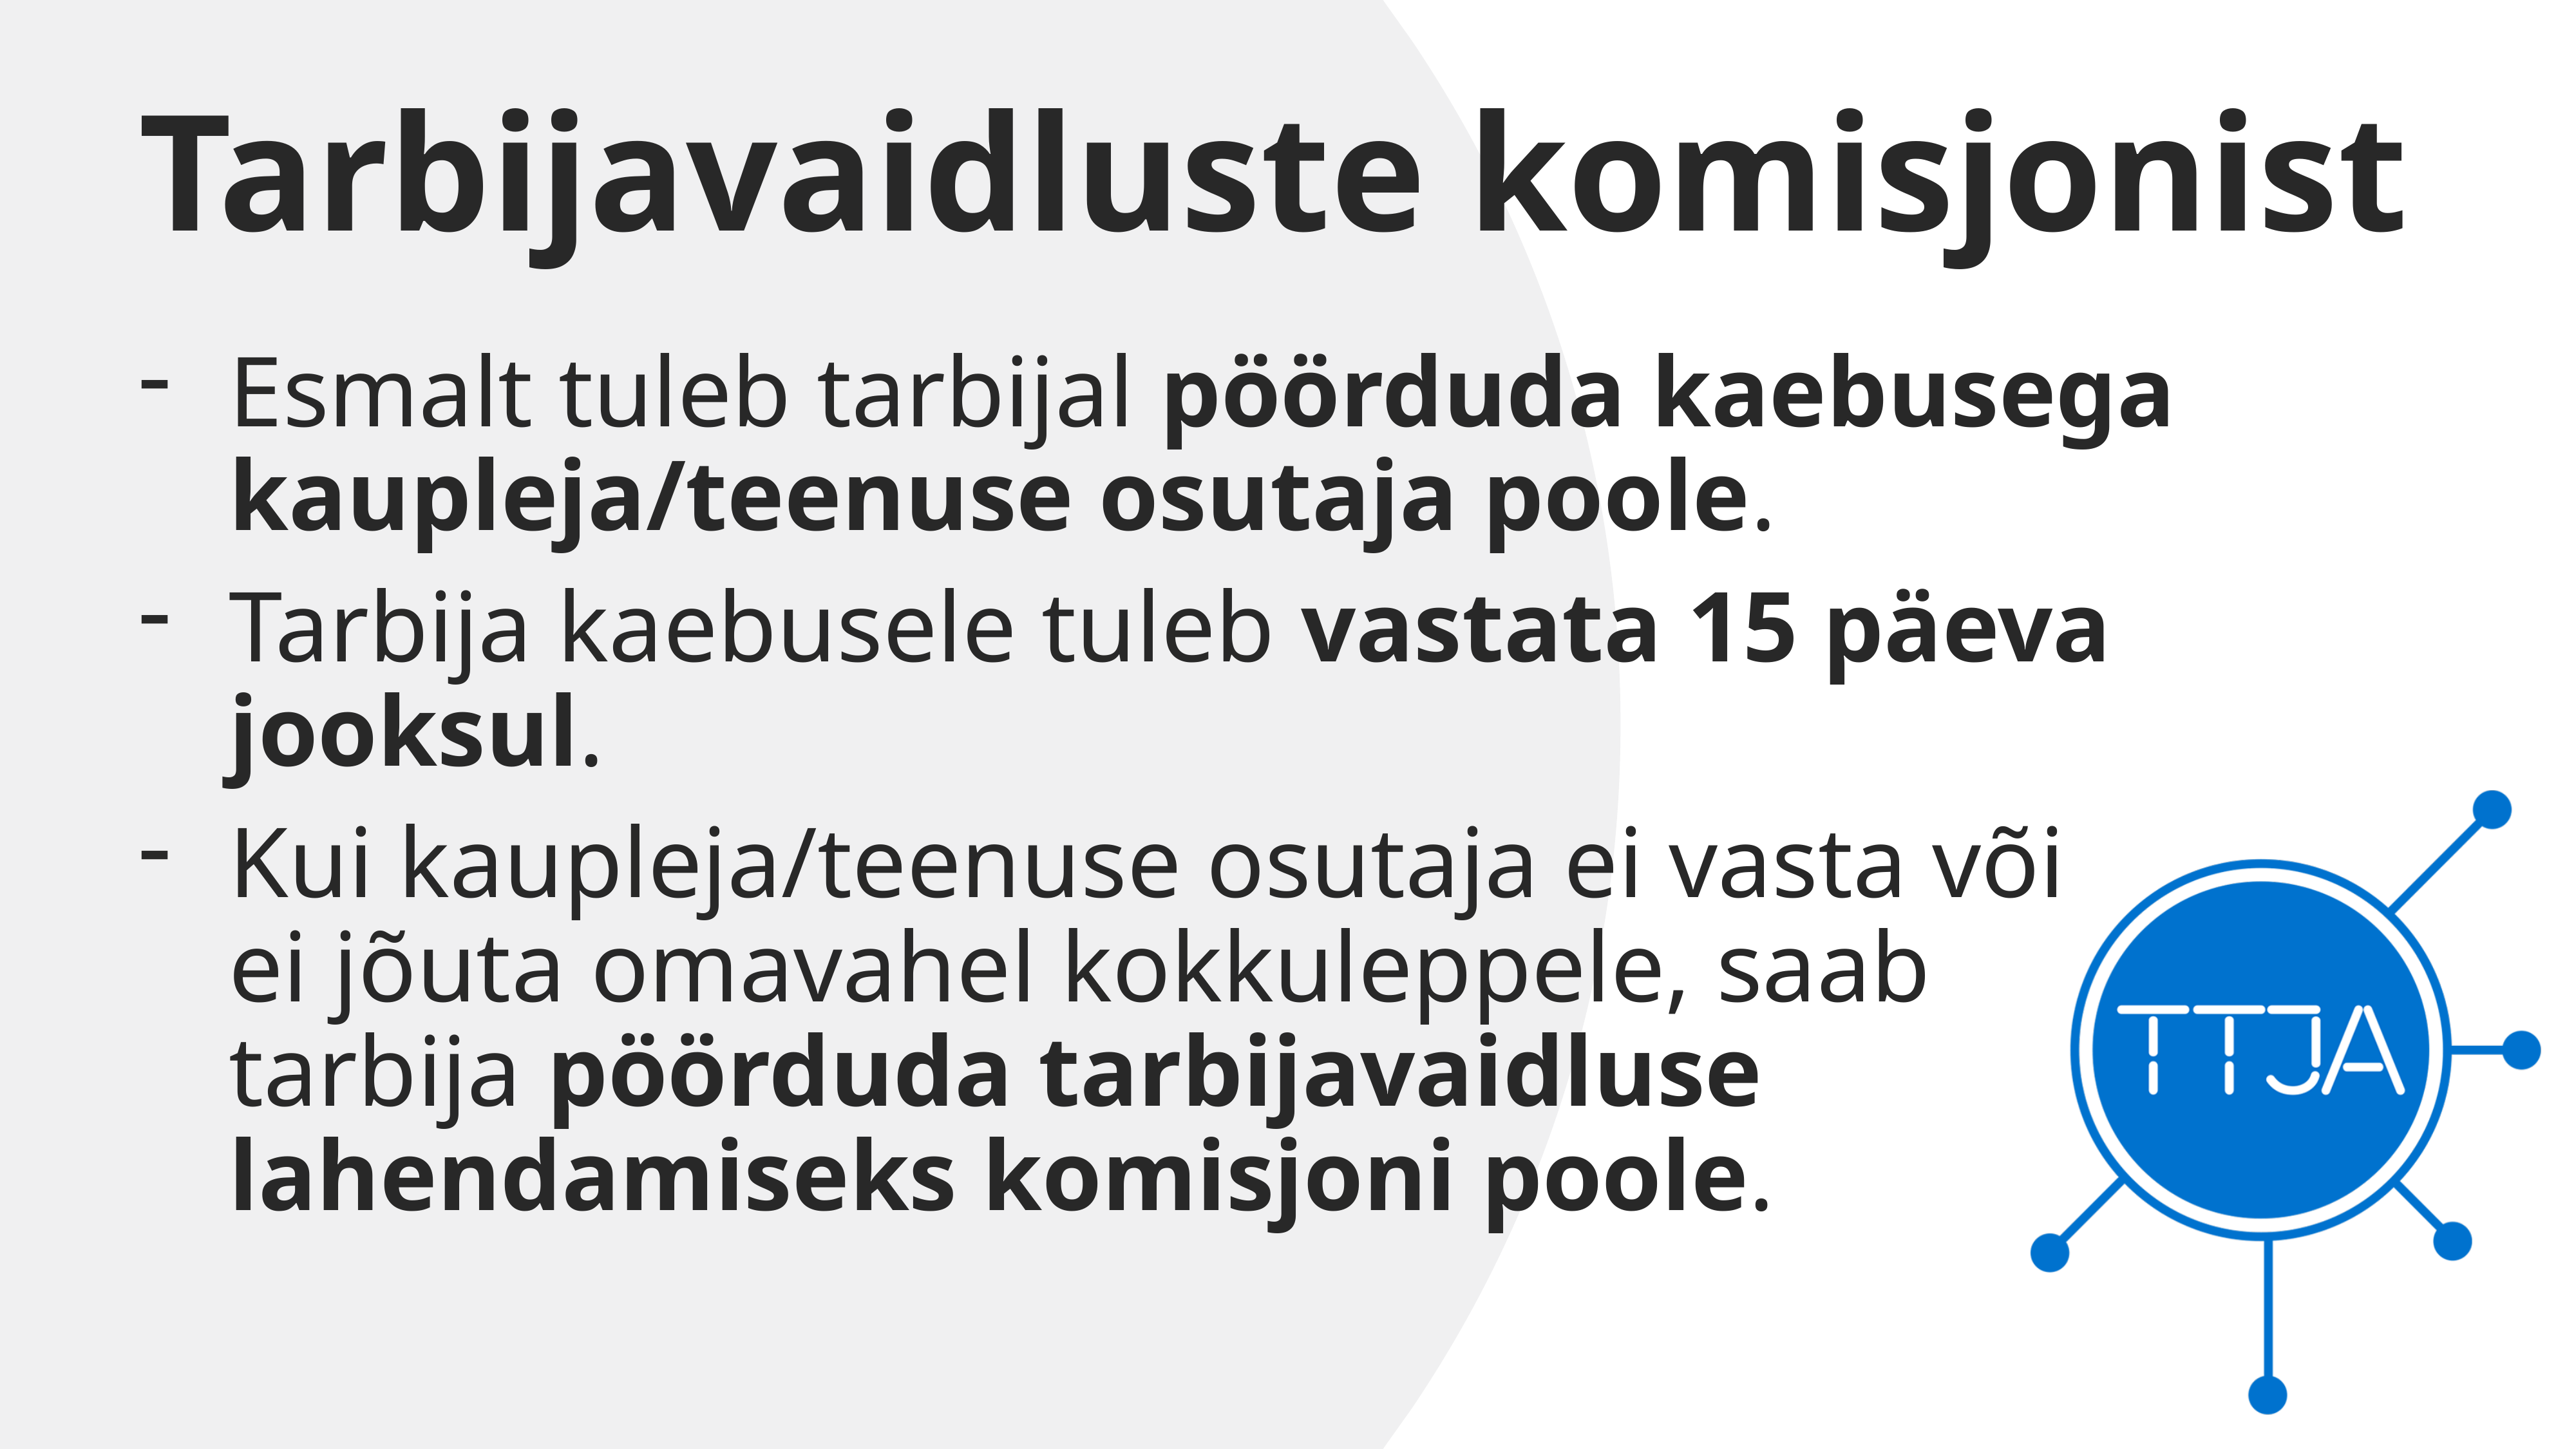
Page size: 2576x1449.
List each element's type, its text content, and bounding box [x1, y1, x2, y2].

picture [2029, 789, 2543, 1416]
list Esmalt tuleb tarbijal pöörduda kaebusega kaupleja/teenuse osutaja poole. Tarbija kaebusele tuleb vastata 15 päeva jooksul. Kui kaupleja/teenuse osutaja ei vasta või ei jõuta omavahel kokkuleppele, saab tarbija pöörduda tarbijavaidluse lahendamiseks komisjoni poole. [129, 337, 2447, 1294]
title Tarbijavaidluste komisjonist [129, 58, 2447, 300]
